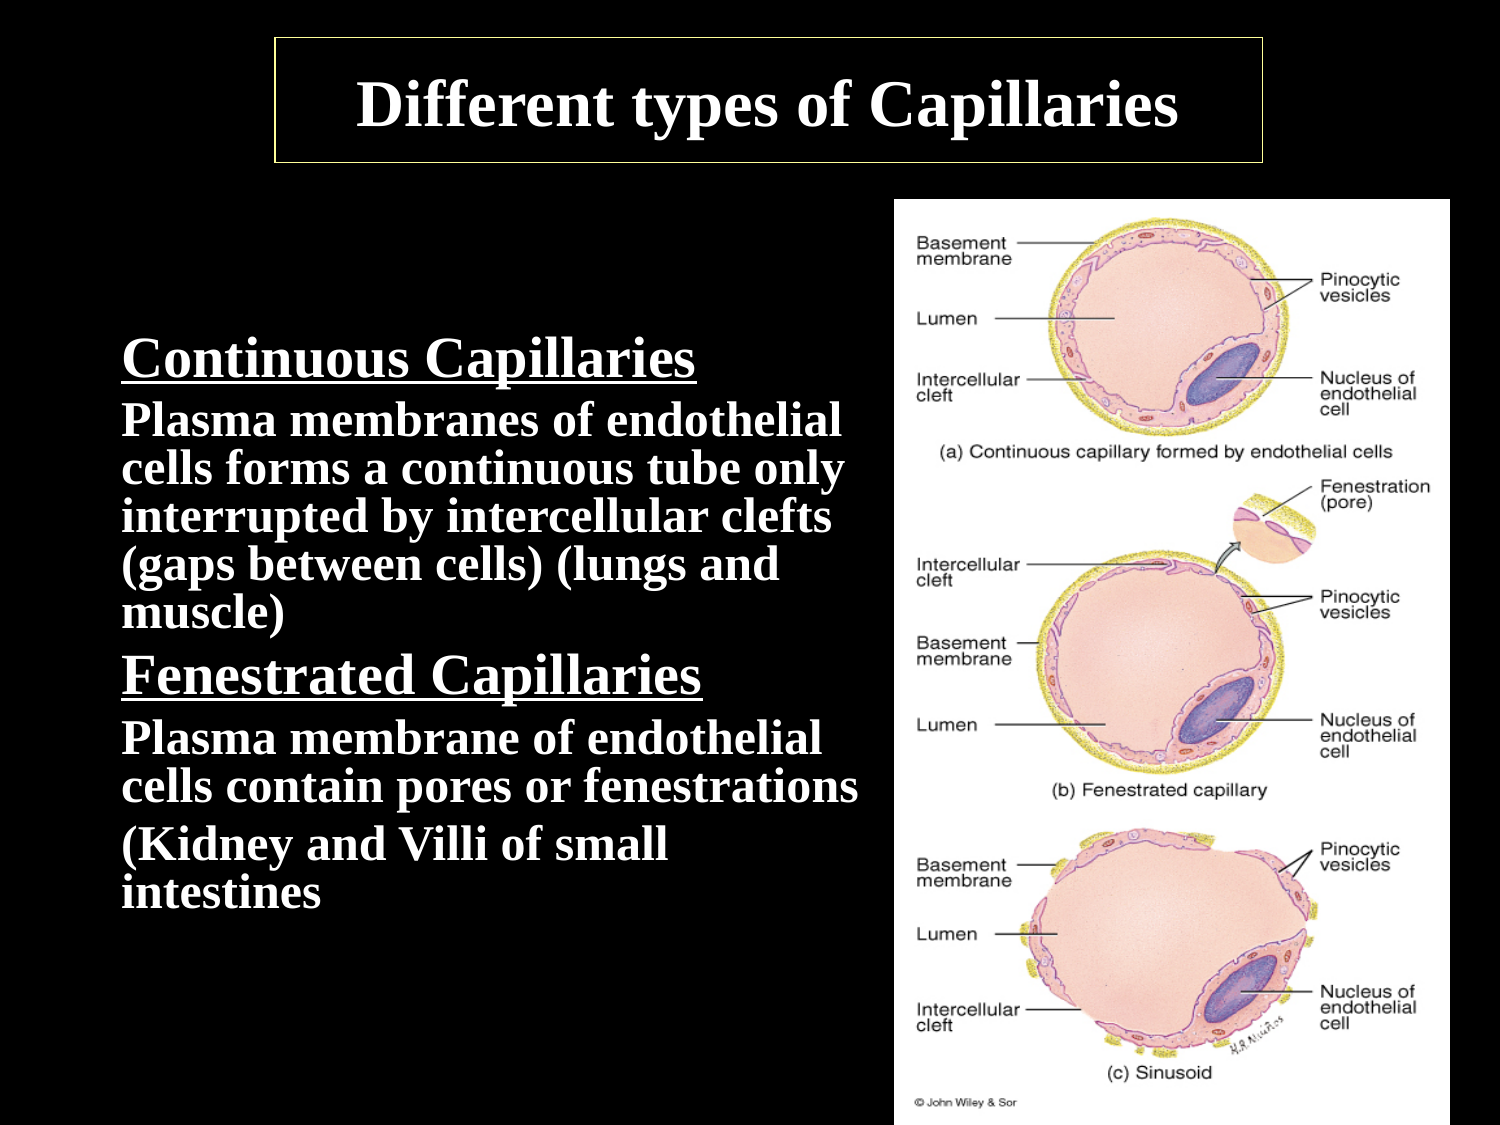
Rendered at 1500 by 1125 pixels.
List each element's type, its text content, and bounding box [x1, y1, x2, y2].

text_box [893, 199, 1451, 1125]
list Continuous Capillaries Plasma membranes of endothelial cells forms a continuous tube only interrupted by intercellular clefts (gaps between cells) (lungs and muscle) Fenestrated Capillaries Plasma membrane of endothelial cells contain pores or fenestrations (Kidney and Villi of small intestines [49, 324, 876, 1001]
title Different types of Capillaries [274, 37, 1263, 163]
